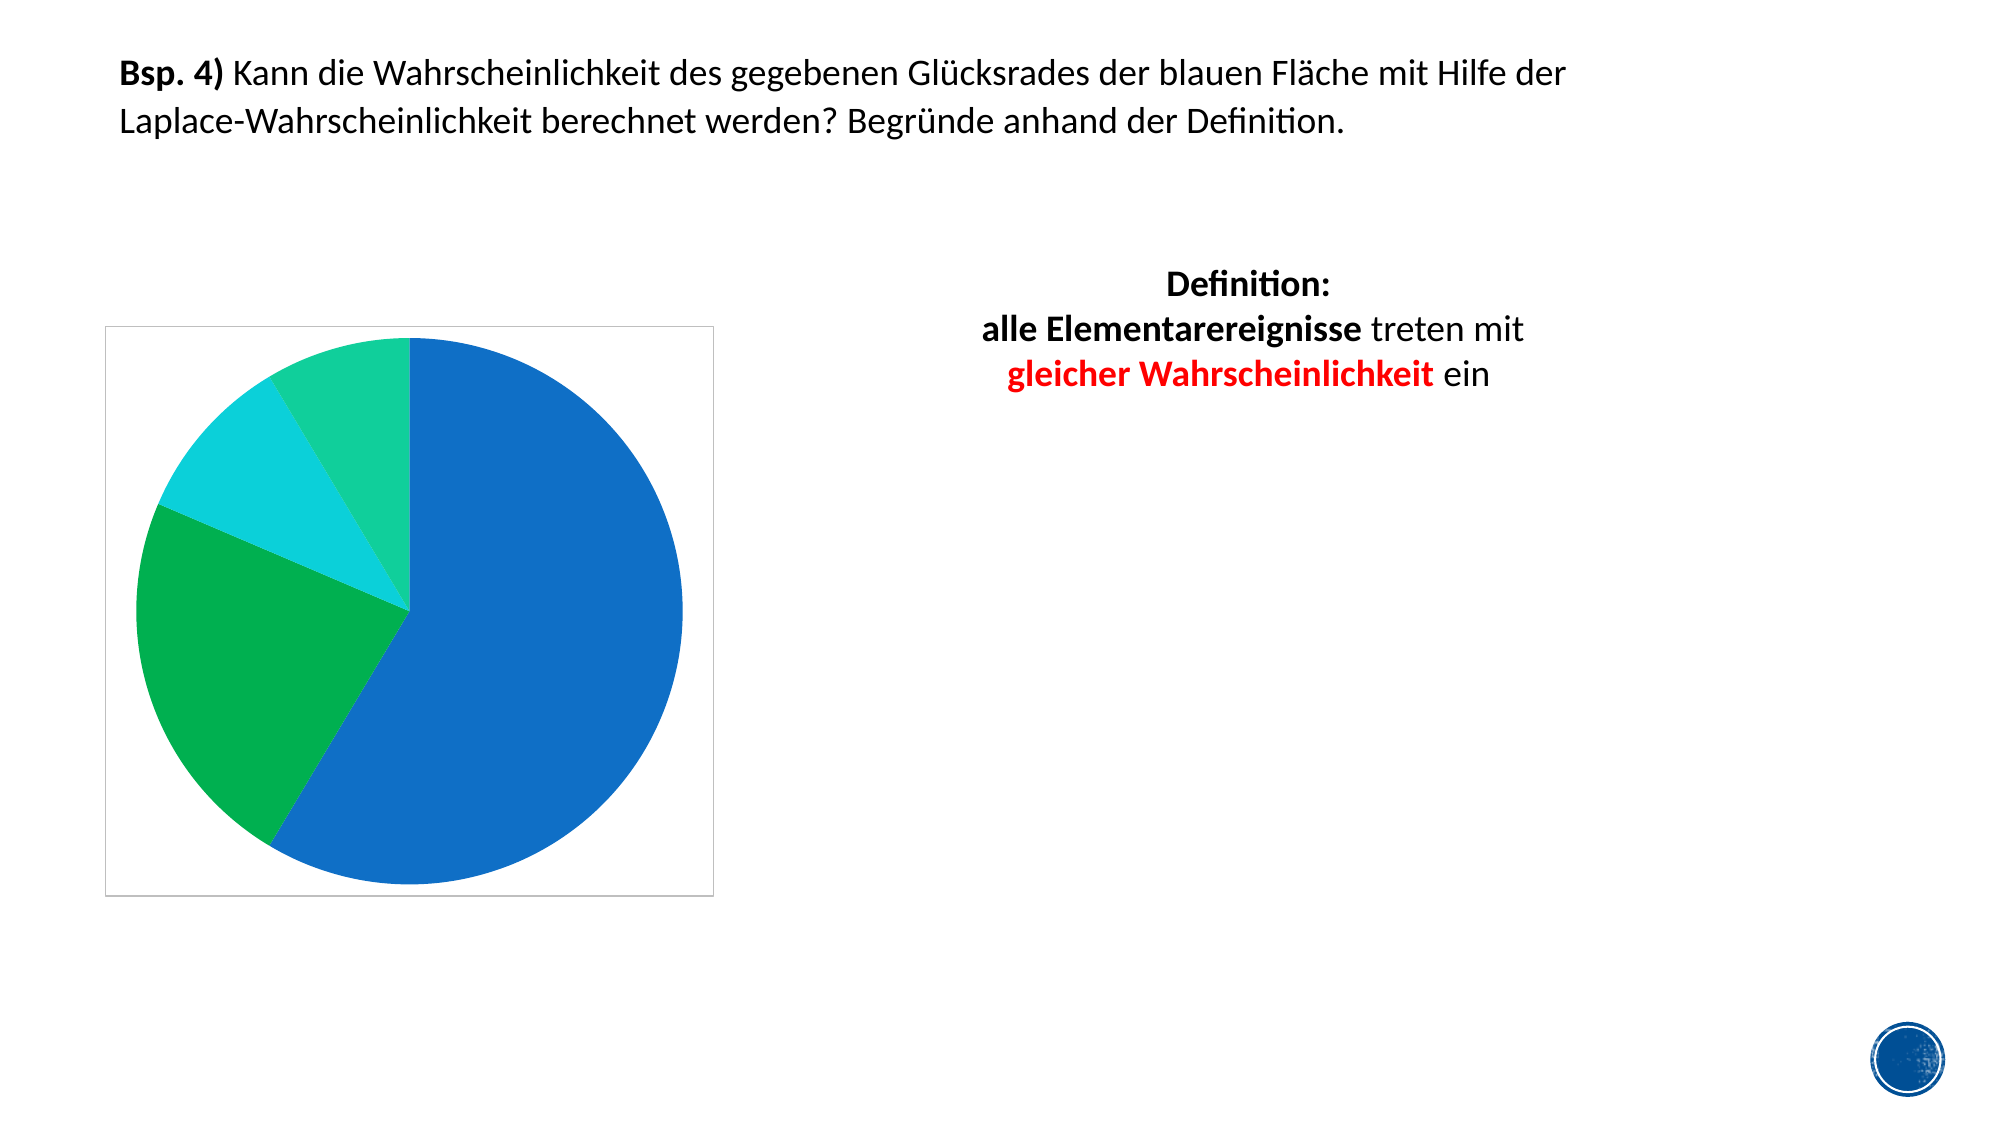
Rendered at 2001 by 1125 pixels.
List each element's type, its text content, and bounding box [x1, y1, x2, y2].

text_box Definition: alle Elementarereignisse treten mit gleicher Wahrscheinlichkeit ein [915, 251, 1591, 402]
text_box Bsp. 4) Kann die Wahrscheinlichkeit des gegebenen Glücksrades der blauen Fläche mit Hilfe der Laplace-Wahrscheinlichkeit berechnet werden? Begründe anhand der Definition. [104, 37, 1869, 149]
chart [107, 329, 714, 896]
